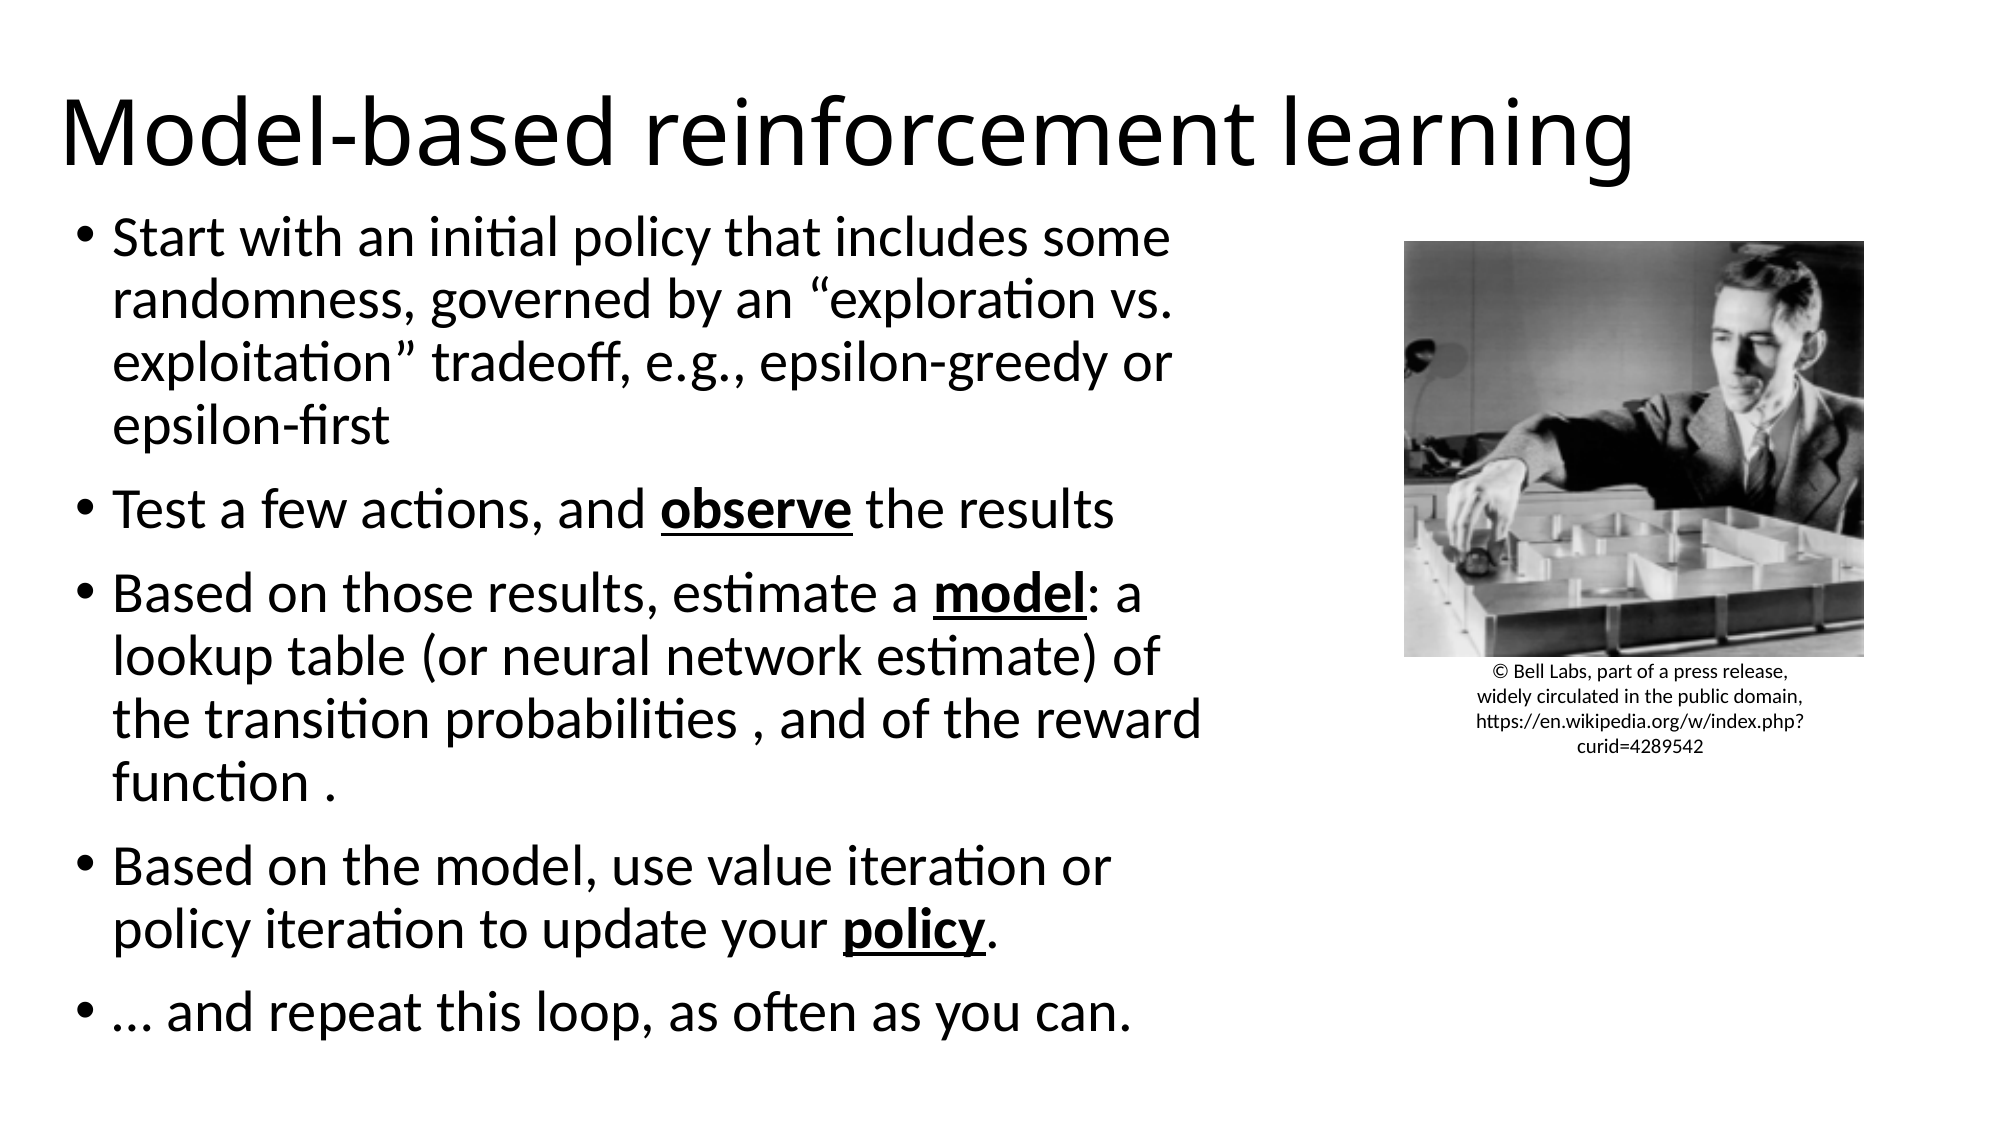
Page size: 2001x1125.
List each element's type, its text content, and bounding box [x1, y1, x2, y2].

text_box © Bell Labs, part of a press release, widely circulated in the public domain, https://en.wikipedia.org/w/index.php?curid=4289542 [1451, 657, 1830, 766]
picture [1404, 241, 1864, 657]
title Model-based reinforcement learning [43, 26, 1769, 245]
